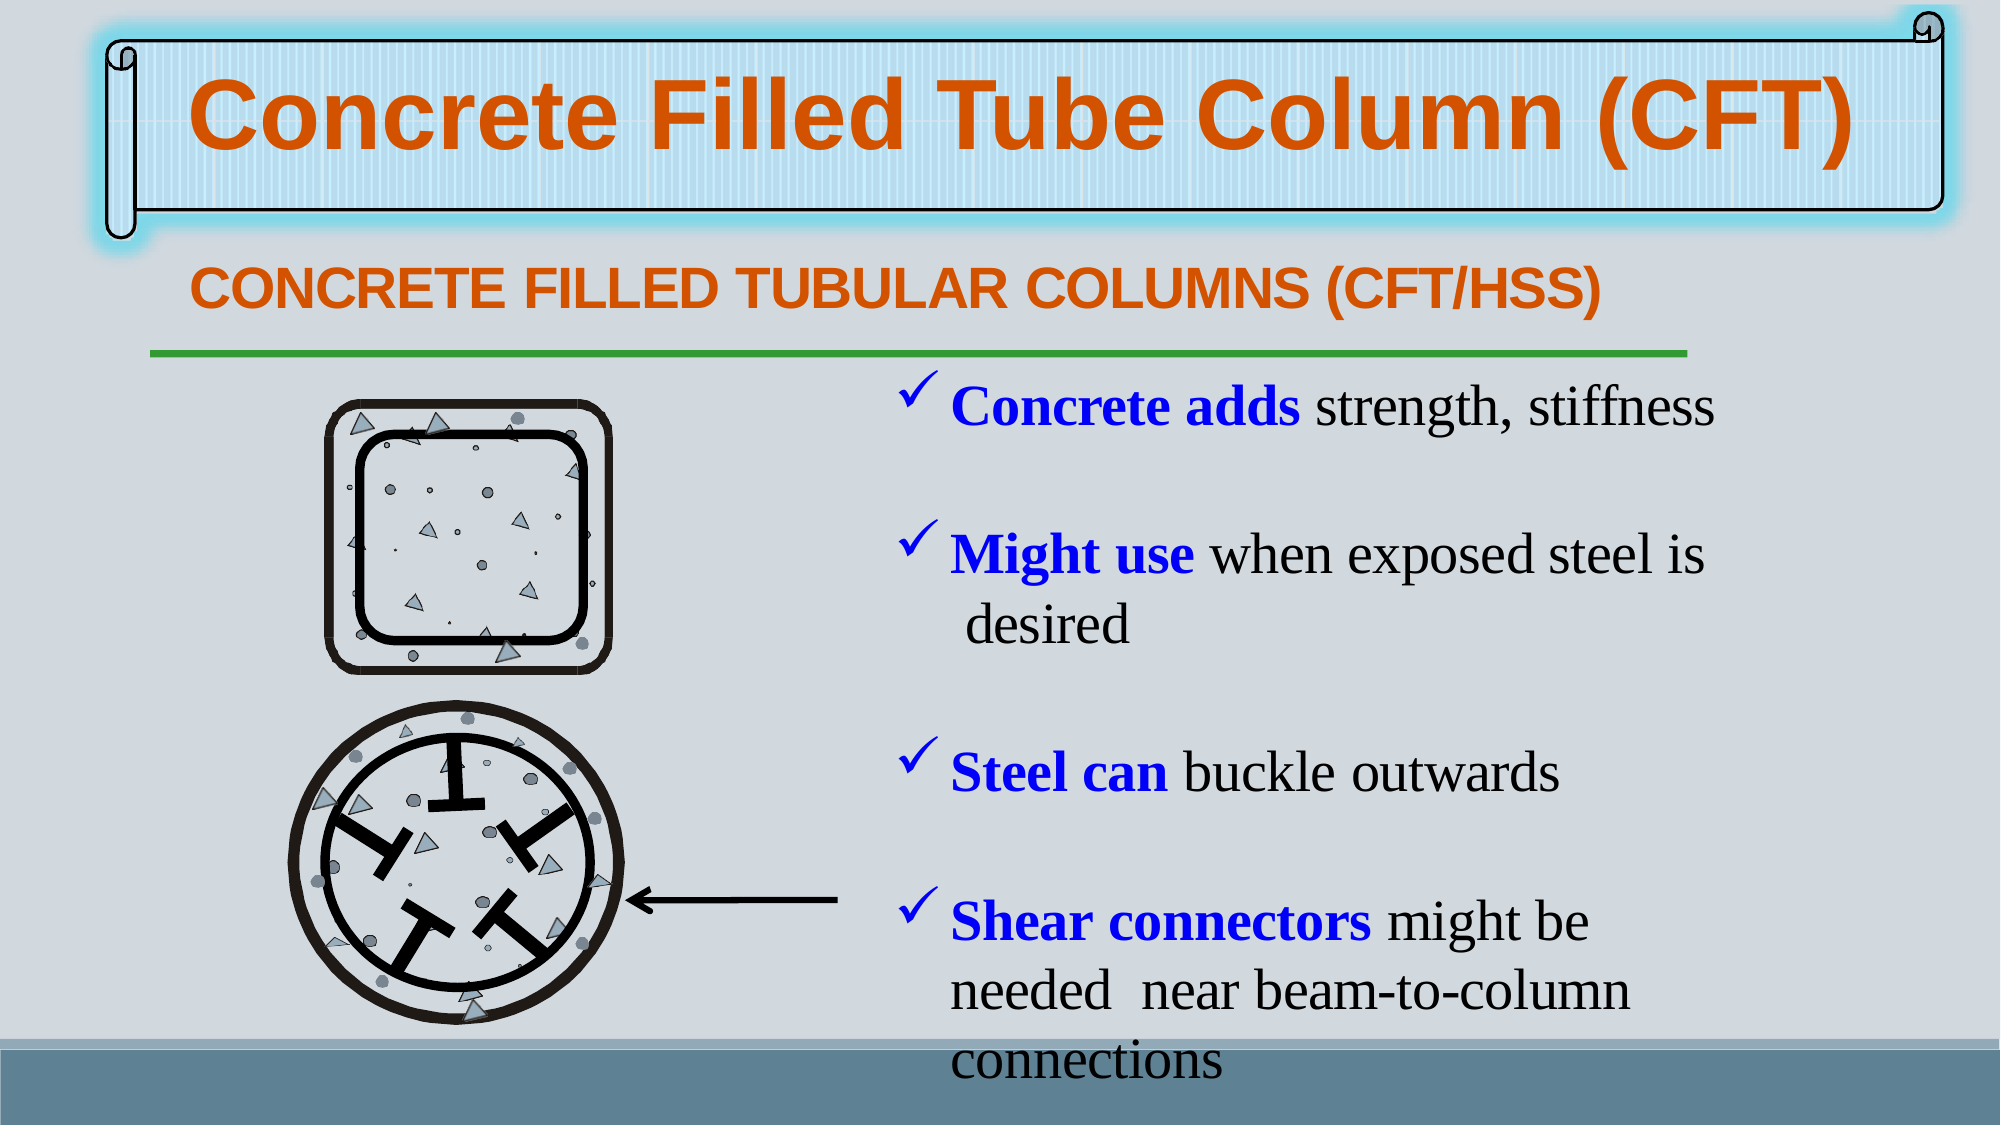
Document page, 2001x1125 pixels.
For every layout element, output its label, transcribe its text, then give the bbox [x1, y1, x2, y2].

title Concrete Filled Tube Column (CFT) [130, 47, 1870, 238]
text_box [324, 399, 613, 676]
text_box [287, 699, 838, 1026]
picture [67, 0, 1981, 276]
text_box [150, 350, 187, 358]
text_box CONCRETE FILLED TUBULAR COLUMNS (CFT/HSS) Concrete adds strength, stiffness Might use when exposed steel is desired Steel can buckle outwards Shear connectors might be needed near beam-to-column connections [187, 248, 1768, 1090]
